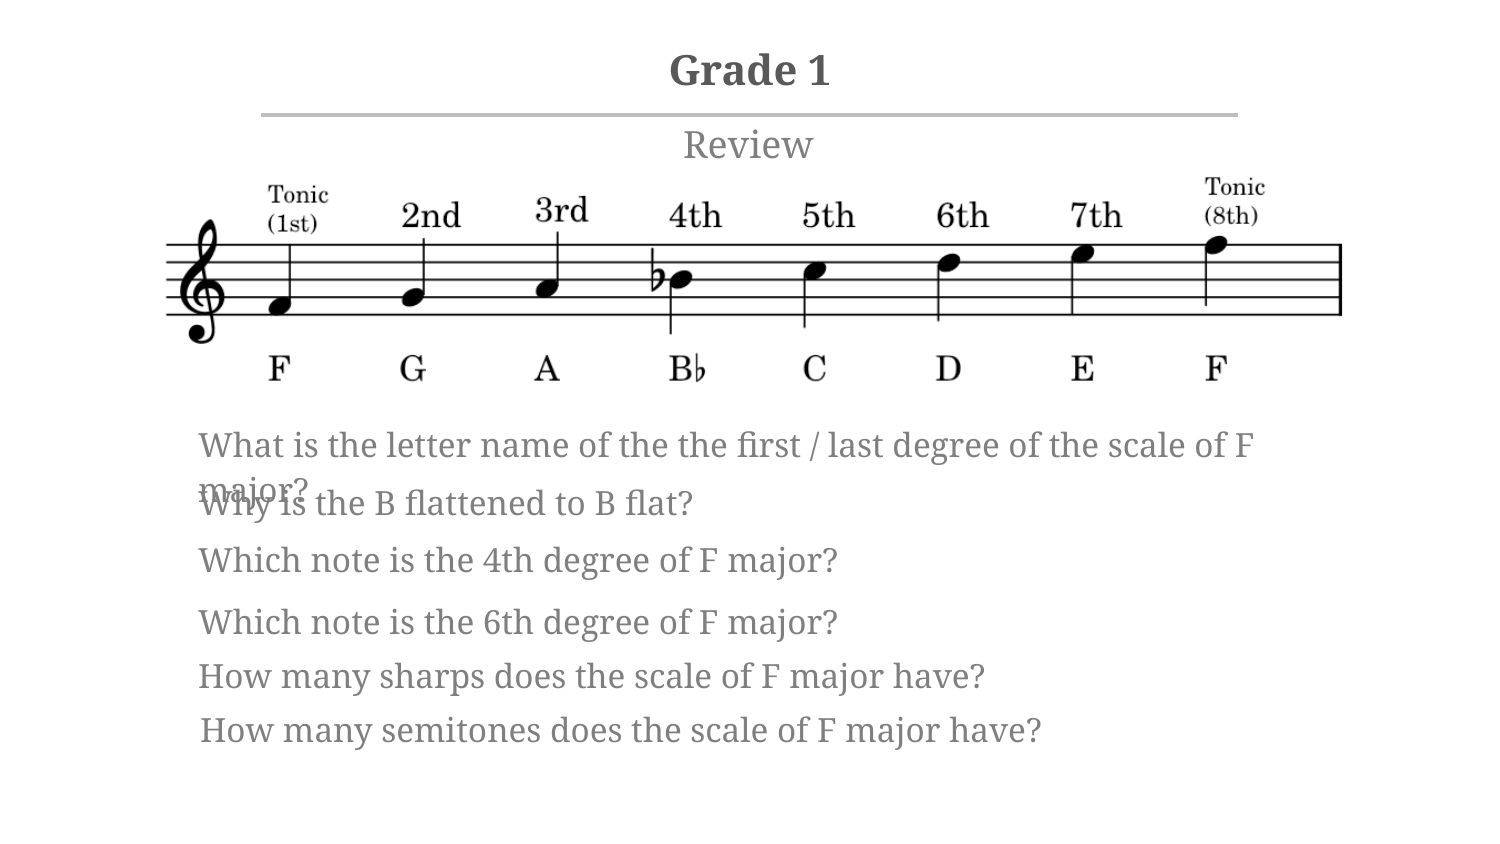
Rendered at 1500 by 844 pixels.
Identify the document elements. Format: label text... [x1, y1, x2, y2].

text_box Why is the B flattened to B flat? [186, 471, 1313, 527]
text_box How many semitones does the scale of F major have? [188, 698, 1315, 760]
text_box What is the letter name of the the first / last degree of the scale of F major? [186, 413, 1313, 471]
text_box Which note is the 4th degree of F major? [186, 527, 1313, 589]
text_box Review [668, 107, 1065, 136]
picture [128, 137, 1372, 403]
text_box How many sharps does the scale of F major have? [186, 644, 1313, 706]
text_box Which note is the 6th degree of F major? [186, 590, 1313, 644]
